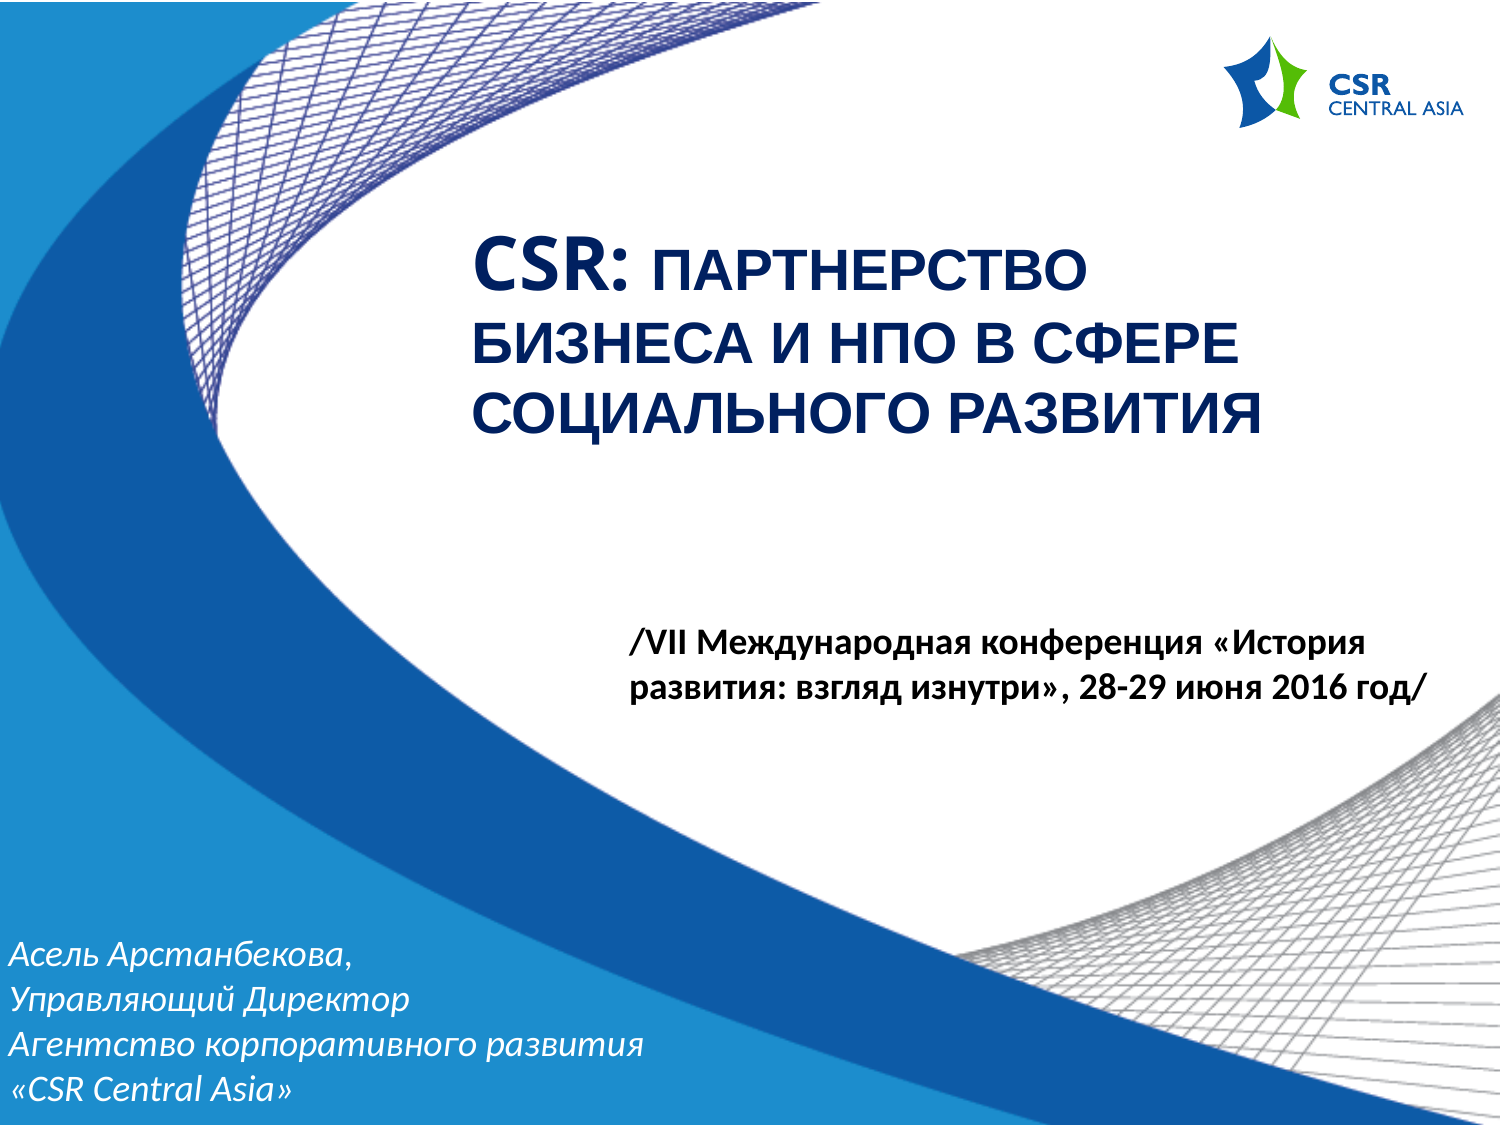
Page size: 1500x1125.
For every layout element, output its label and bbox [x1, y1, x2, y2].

picture [0, 2, 1500, 1125]
text_box [1222, 34, 1466, 130]
